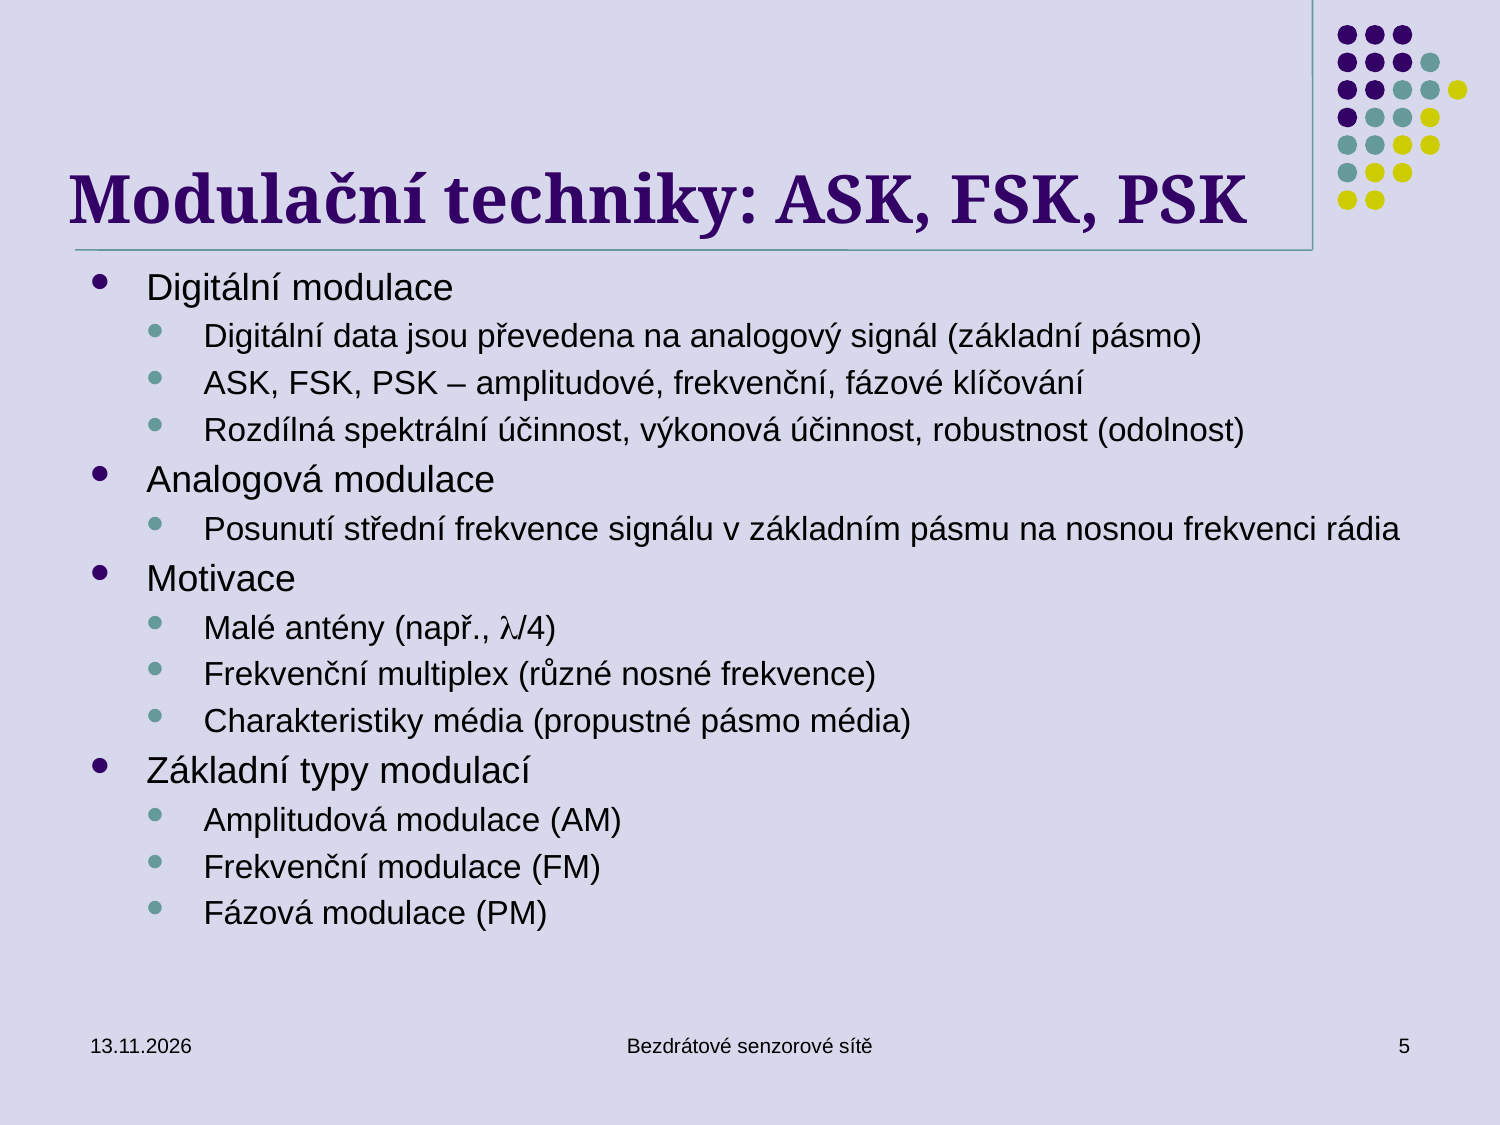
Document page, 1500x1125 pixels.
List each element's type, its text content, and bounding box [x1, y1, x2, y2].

title Modulační techniky: ASK, FSK, PSK [53, 66, 1329, 245]
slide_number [75, 1025, 425, 1100]
footer Bezdrátové senzorové sítě [512, 1025, 988, 1100]
slide_number 5 [1074, 1025, 1425, 1100]
list Digitální modulace Digitální data jsou převedena na analogový signál (základní pásmo) ASK, FSK, PSK – amplitudové, frekvenční, fázové klíčování Rozdílná spektrální účinnost, výkonová účinnost, robustnost (odolnost) Analogová modulace Posunutí střední frekvence signálu v základním pásmu na nosnou frekvenci rádia Motivace Malé antény (např., /4) Frekvenční multiplex (různé nosné frekvence) Charakteristiky média (propustné pásmo média) Základní typy modulací Amplitudová modulace (AM) Frekvenční modulace (FM) Fázová modulace (PM) [75, 255, 1425, 980]
